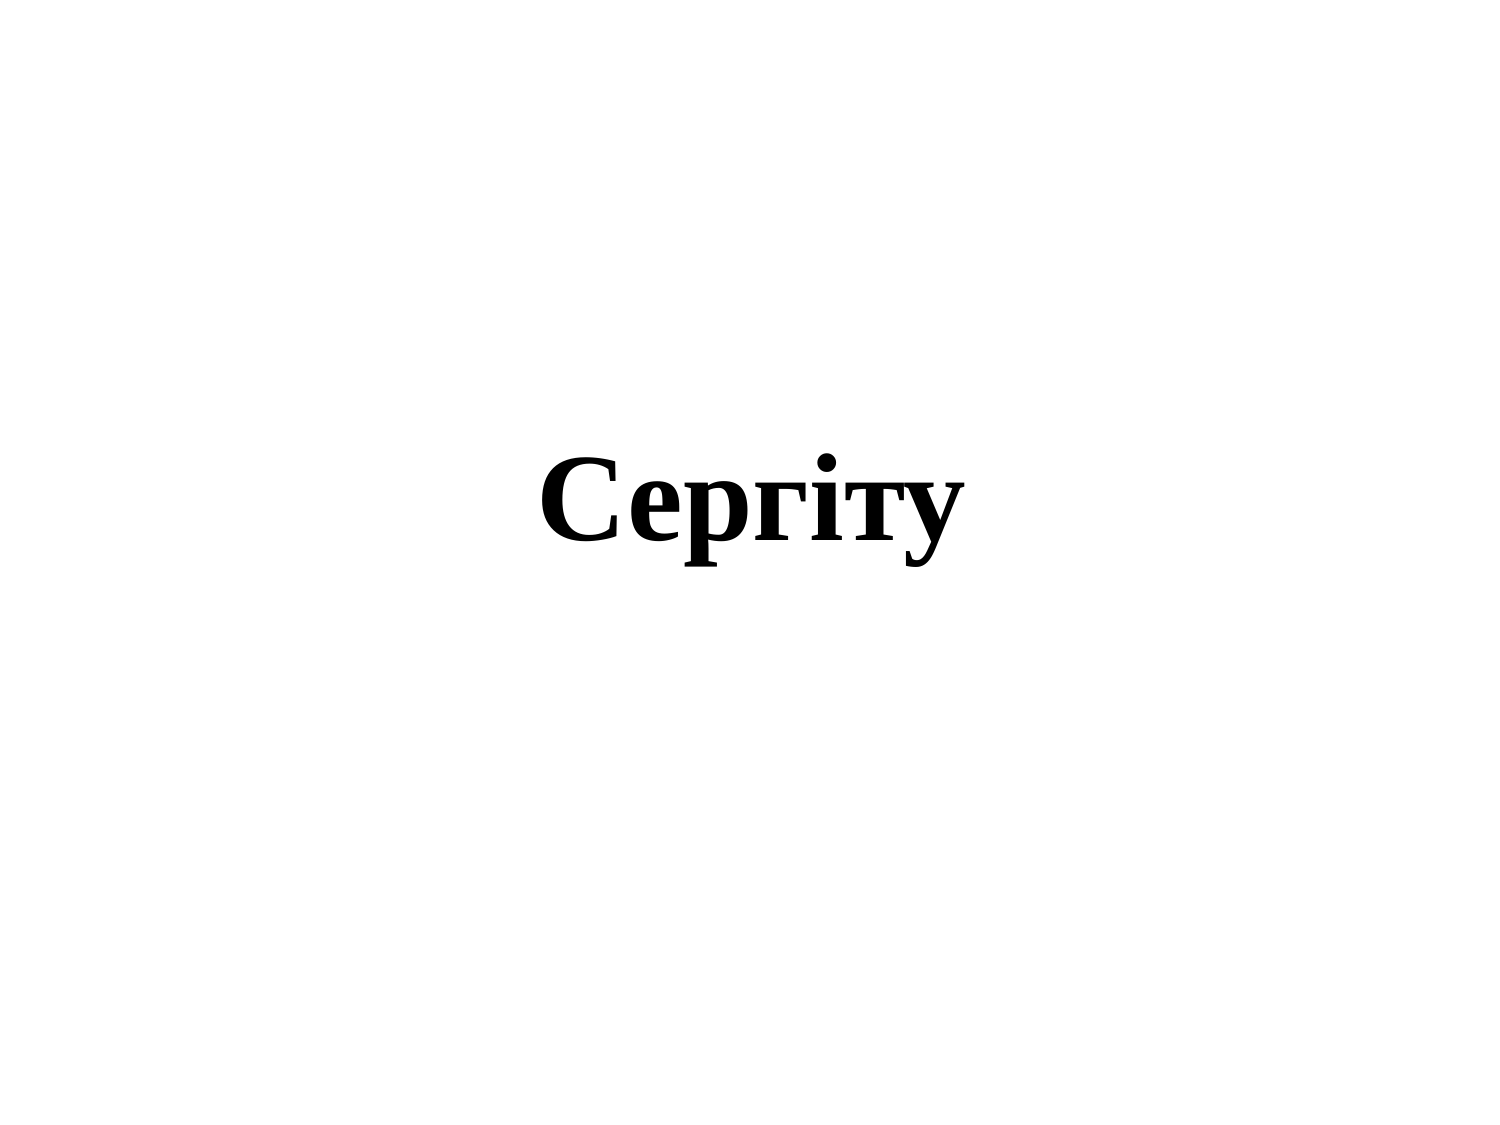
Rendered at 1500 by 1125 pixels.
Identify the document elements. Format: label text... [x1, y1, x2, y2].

title Сергіту [76, 397, 1427, 585]
